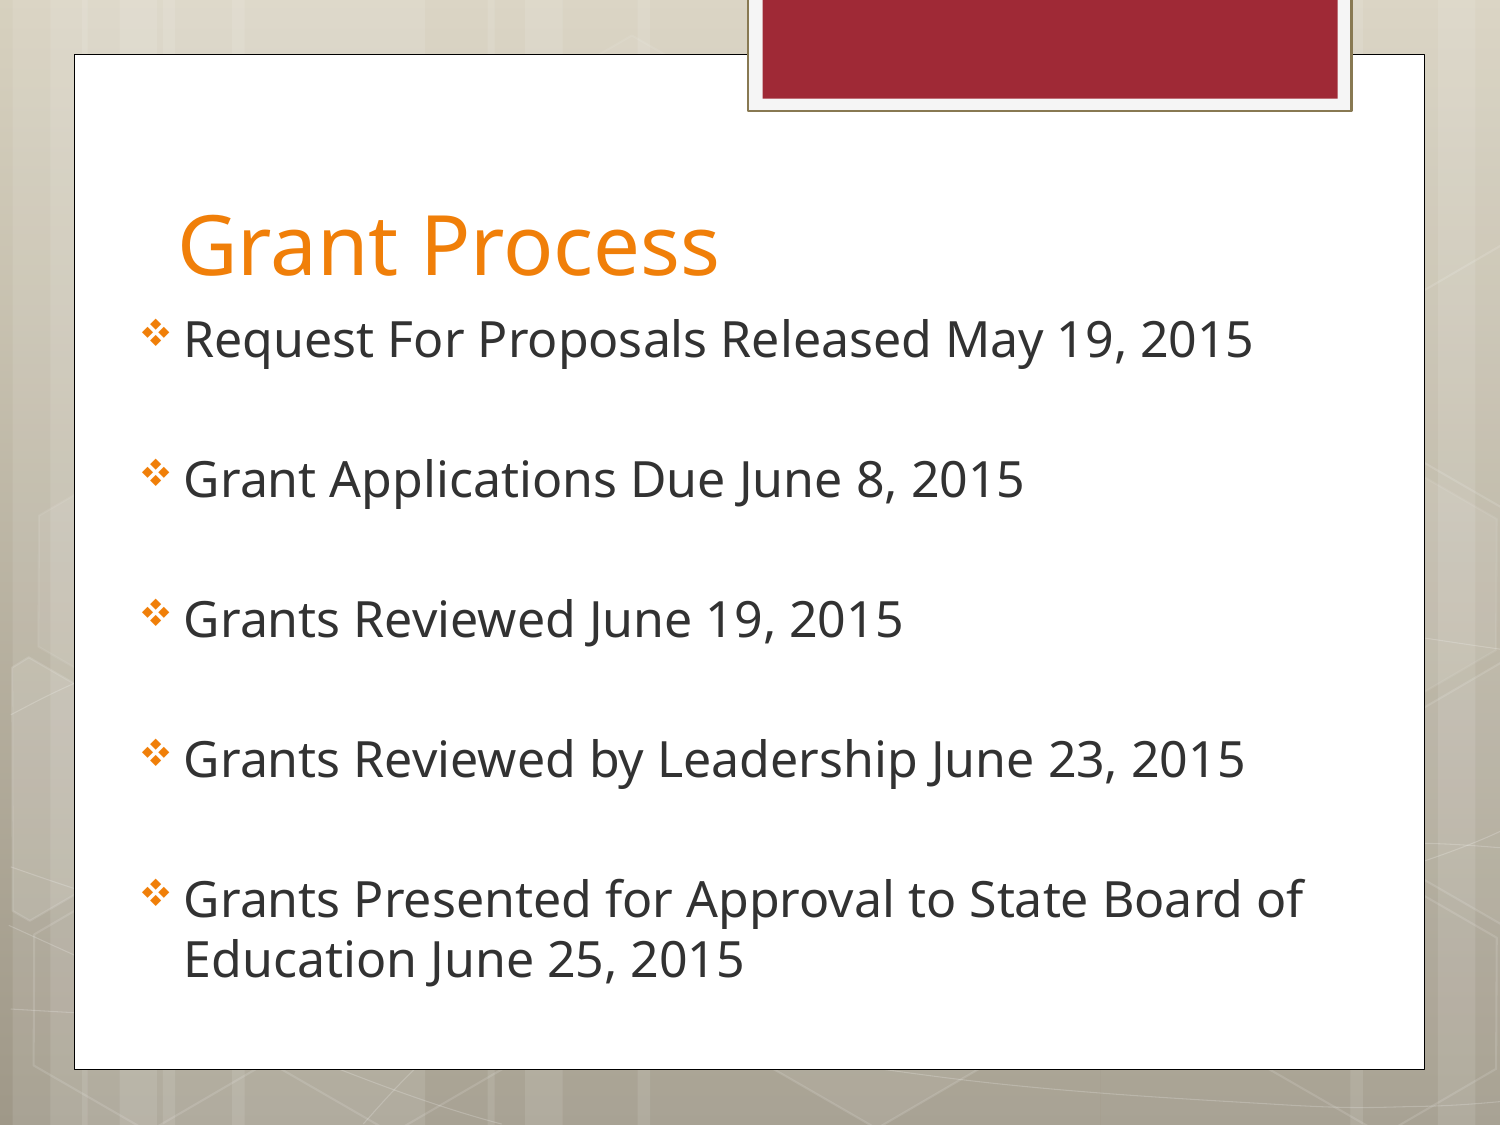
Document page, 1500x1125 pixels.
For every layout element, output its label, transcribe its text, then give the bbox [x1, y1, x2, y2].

list Request For Proposals Released May 19, 2015 Grant Applications Due June 8, 2015 Grants Reviewed June 19, 2015 Grants Reviewed by Leadership June 23, 2015 Grants Presented for Approval to State Board of Education June 25, 2015 [112, 299, 1413, 1050]
title Grant Process [162, 112, 1315, 299]
